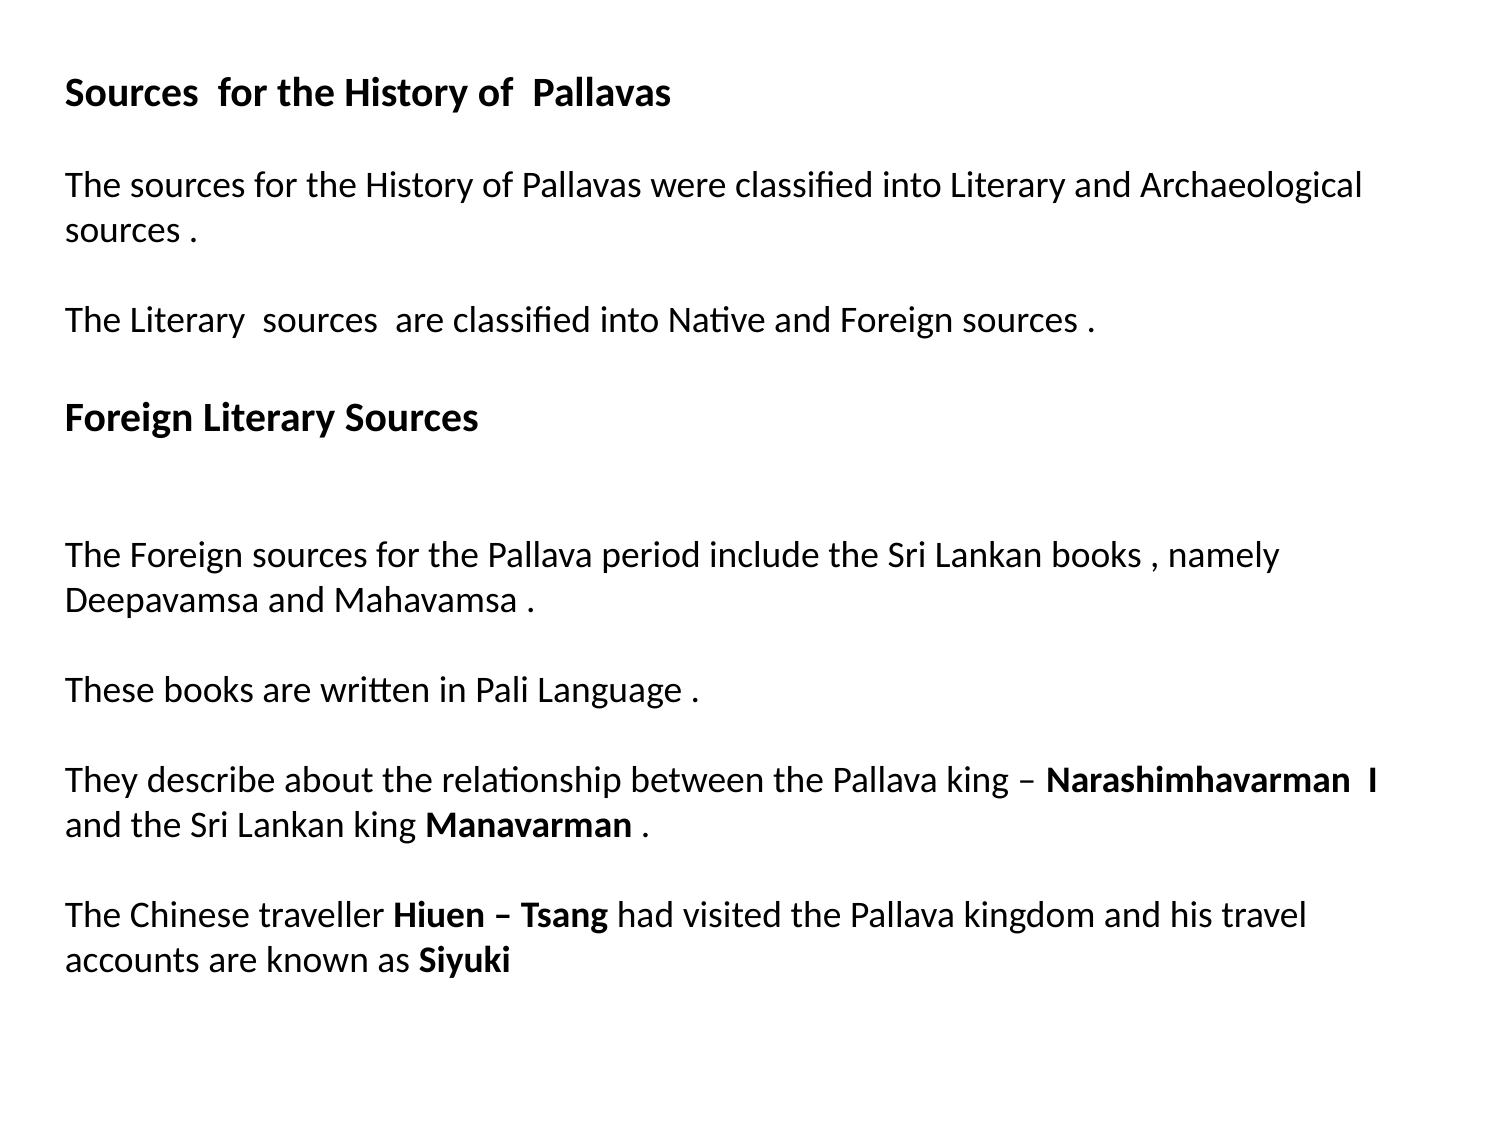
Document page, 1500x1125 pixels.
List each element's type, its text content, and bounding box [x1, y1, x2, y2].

text_box Sources for the History of Pallavas The sources for the History of Pallavas were classified into Literary and Archaeological sources . The Literary sources are classified into Native and Foreign sources . Foreign Literary Sources The Foreign sources for the Pallava period include the Sri Lankan books , namely Deepavamsa and Mahavamsa . These books are written in Pali Language . They describe about the relationship between the Pallava king – Narashimhavarman I and the Sri Lankan king Manavarman . The Chinese traveller Hiuen – Tsang had visited the Pallava kingdom and his travel accounts are known as Siyuki [49, 57, 1413, 987]
